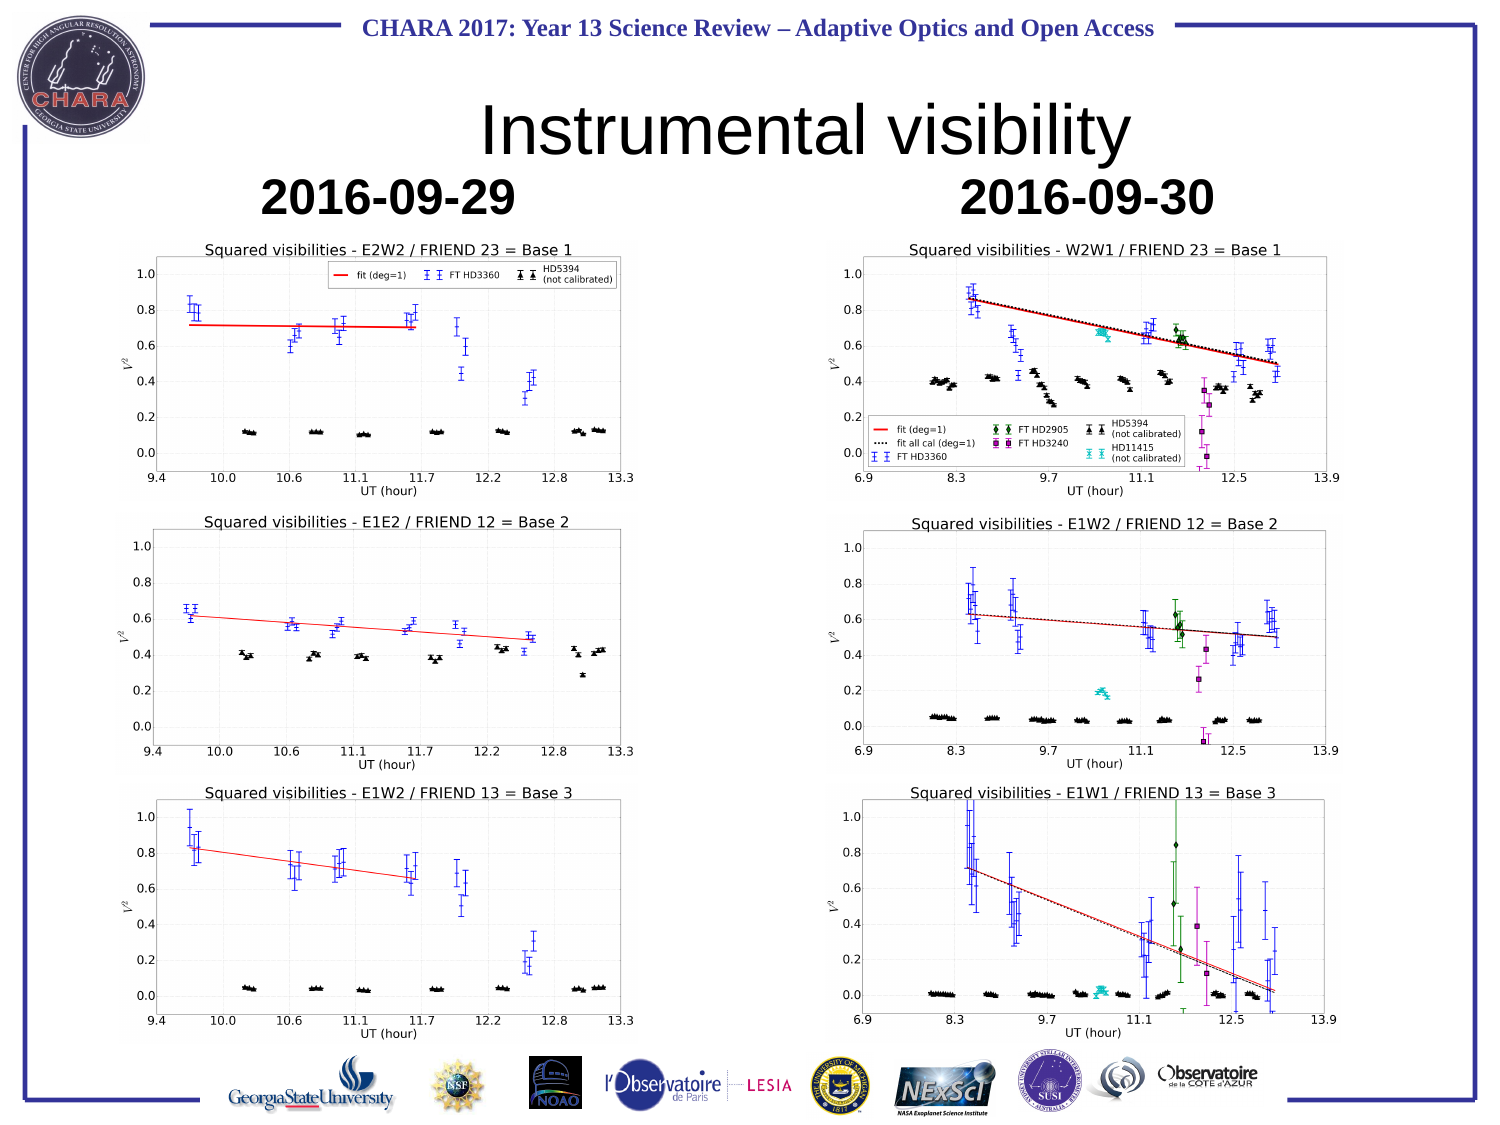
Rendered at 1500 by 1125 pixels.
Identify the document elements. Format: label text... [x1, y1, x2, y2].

title Instrumental visibility [162, 75, 1450, 178]
picture [114, 512, 638, 776]
picture [825, 240, 1344, 501]
picture [423, 1054, 488, 1115]
picture [1018, 1049, 1264, 1112]
text_box 2016-09-30 [887, 157, 1288, 232]
picture [894, 1059, 996, 1117]
picture [824, 783, 1342, 1044]
picture [529, 1056, 582, 1109]
picture [825, 513, 1343, 774]
picture [119, 240, 638, 501]
picture [118, 782, 638, 1044]
picture [806, 1052, 874, 1120]
picture [12, 12, 150, 144]
text_box 2016-09-29 [188, 157, 589, 232]
picture [225, 1052, 400, 1116]
picture [601, 1056, 794, 1113]
